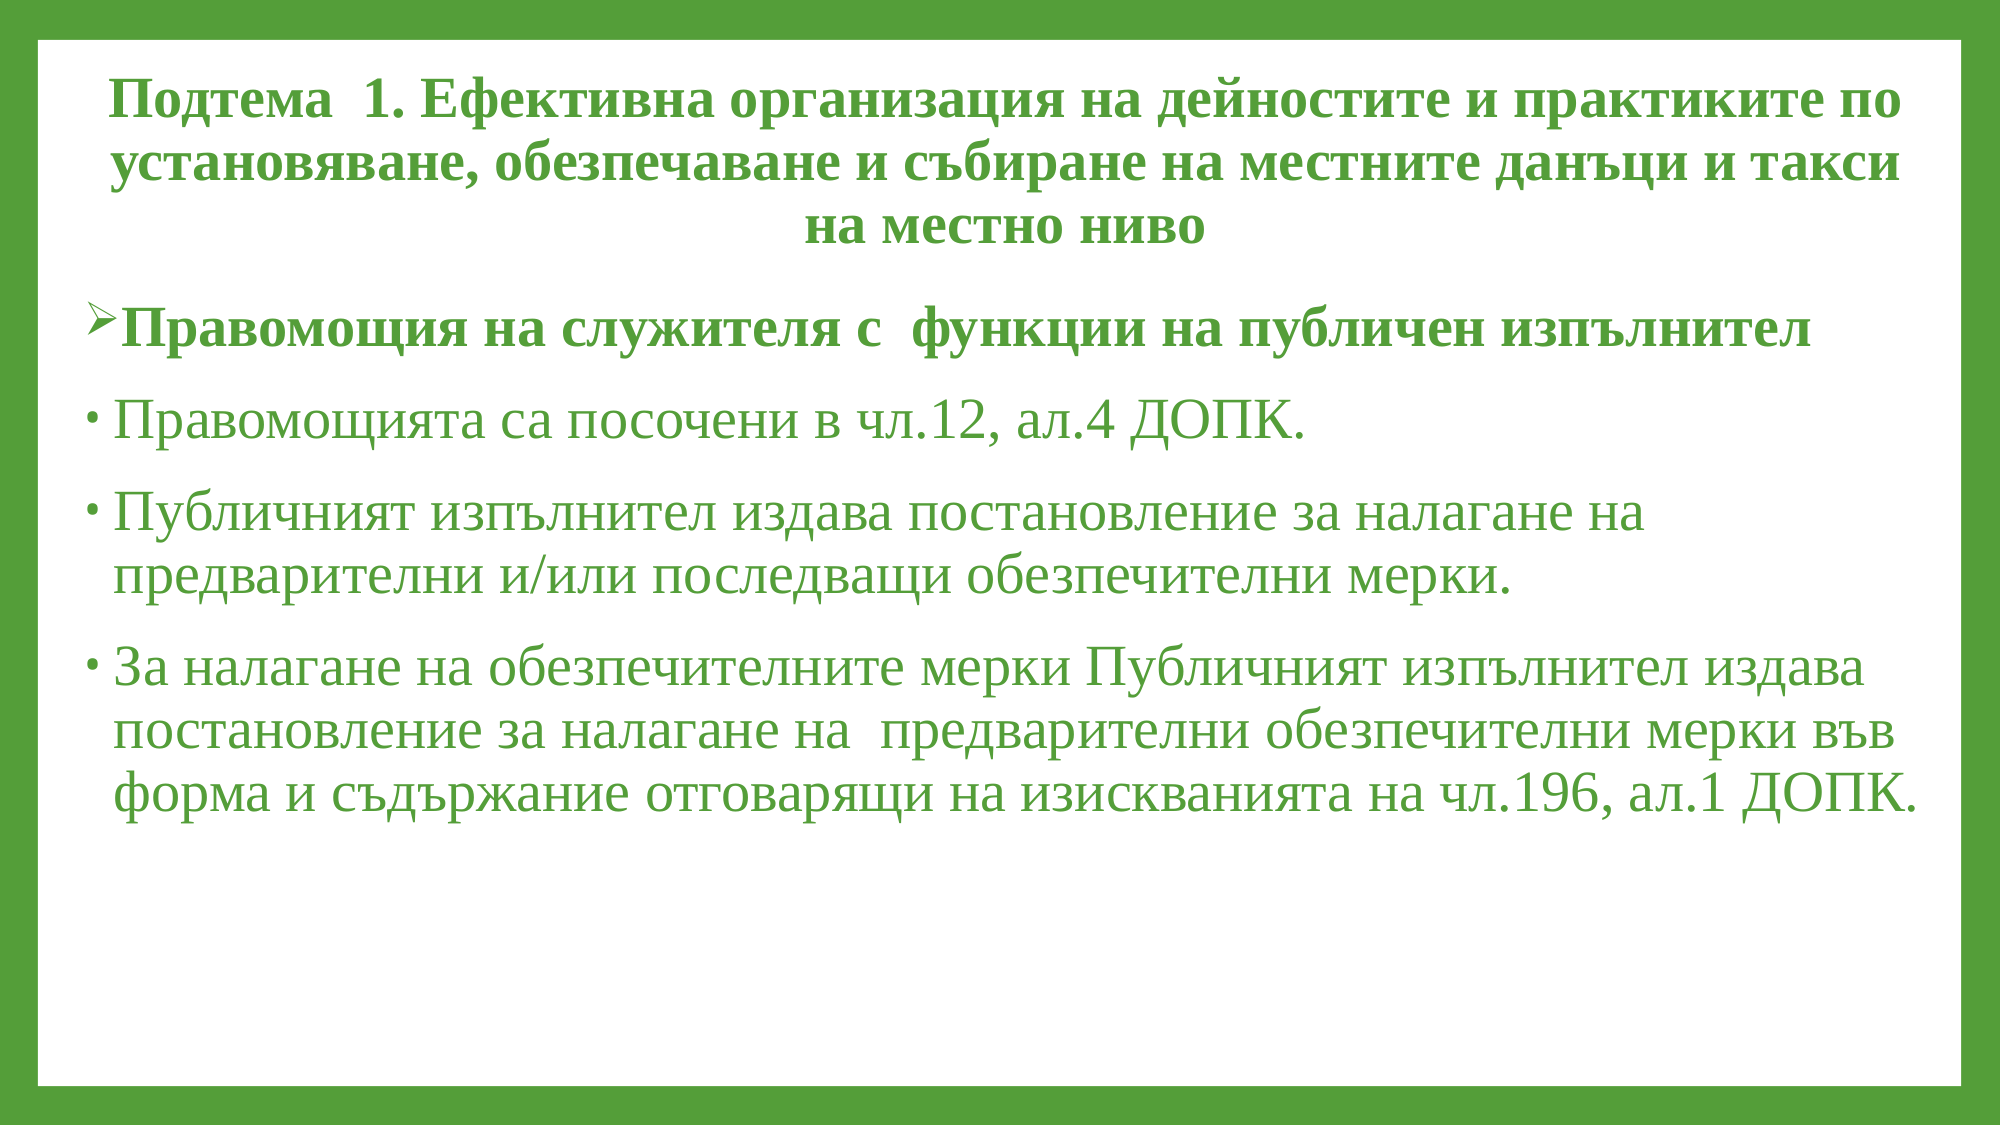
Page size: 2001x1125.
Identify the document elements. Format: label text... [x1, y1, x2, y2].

list Правомощия на служителя с функции на публичен изпълнител Правомощията са посочени в чл.12, ал.4 ДОПК. Публичният изпълнител издава постановление за налагане на предварителни и/или последващи обезпечителни мерки. За налагане на обезпечителните мерки Публичният изпълнител издава постановление за налагане на предварителни обезпечителни мерки във форма и съдържание отговарящи на изискванията на чл.196, ал.1 ДОПК. [61, 288, 1950, 1078]
title Подтема 1. Ефективна организация на дейностите и практиките по установяване, обезпечаване и събиране на местните данъци и такси на местно ниво [61, 58, 1950, 265]
